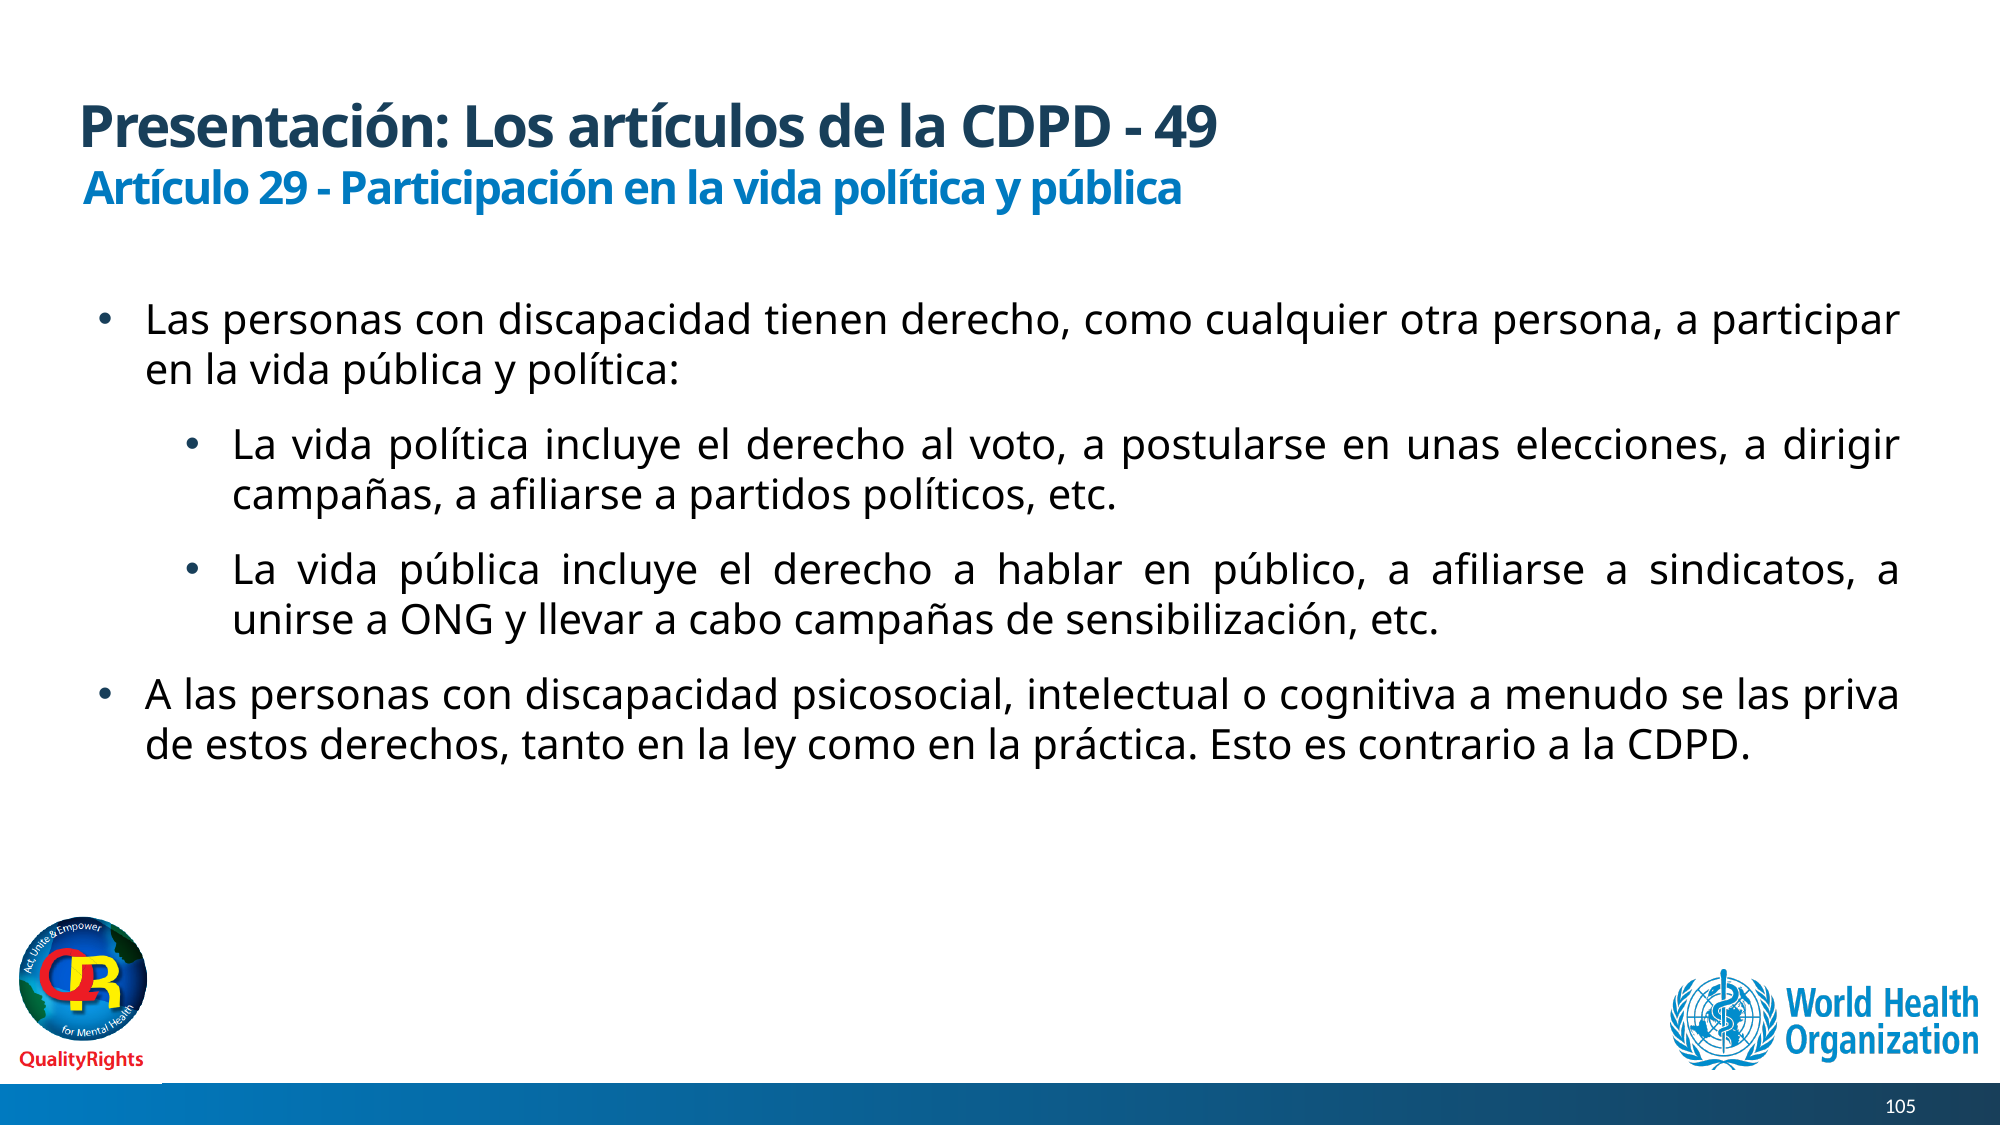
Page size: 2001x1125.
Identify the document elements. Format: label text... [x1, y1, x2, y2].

picture [1747, 1024, 1758, 1042]
list Artículo 29 - Participación en la vida política y pública [83, 155, 1917, 215]
picture [1716, 1064, 1731, 1070]
title Presentación: Los artículos de la CDPD - 49 [63, 83, 1671, 154]
picture [0, 899, 162, 1084]
picture [1742, 1024, 1750, 1036]
picture [1730, 969, 1978, 1070]
picture [1670, 1029, 1716, 1070]
picture [1683, 1024, 1762, 1060]
list Las personas con discapacidad tienen derecho, como cualquier otra persona, a participar en la vida pública y política: La vida política incluye el derecho al voto, a postularse en unas elecciones, a dirigir campañas, a afiliarse a partidos políticos, etc. La vida pública incluye el derecho a hablar en público, a afiliarse a sindicatos, a unirse a ONG y llevar a cabo campañas de sensibilización, etc. A las personas con discapacidad psicosocial, intelectual o cognitiva a menudo se las priva de estos derechos, tanto en la ley como en la práctica. Esto es contrario a la CDPD. [83, 285, 1917, 1024]
picture [1792, 1029, 1801, 1049]
picture [1725, 1040, 1747, 1054]
picture [1678, 1024, 1682, 1034]
picture [1713, 1024, 1722, 1029]
